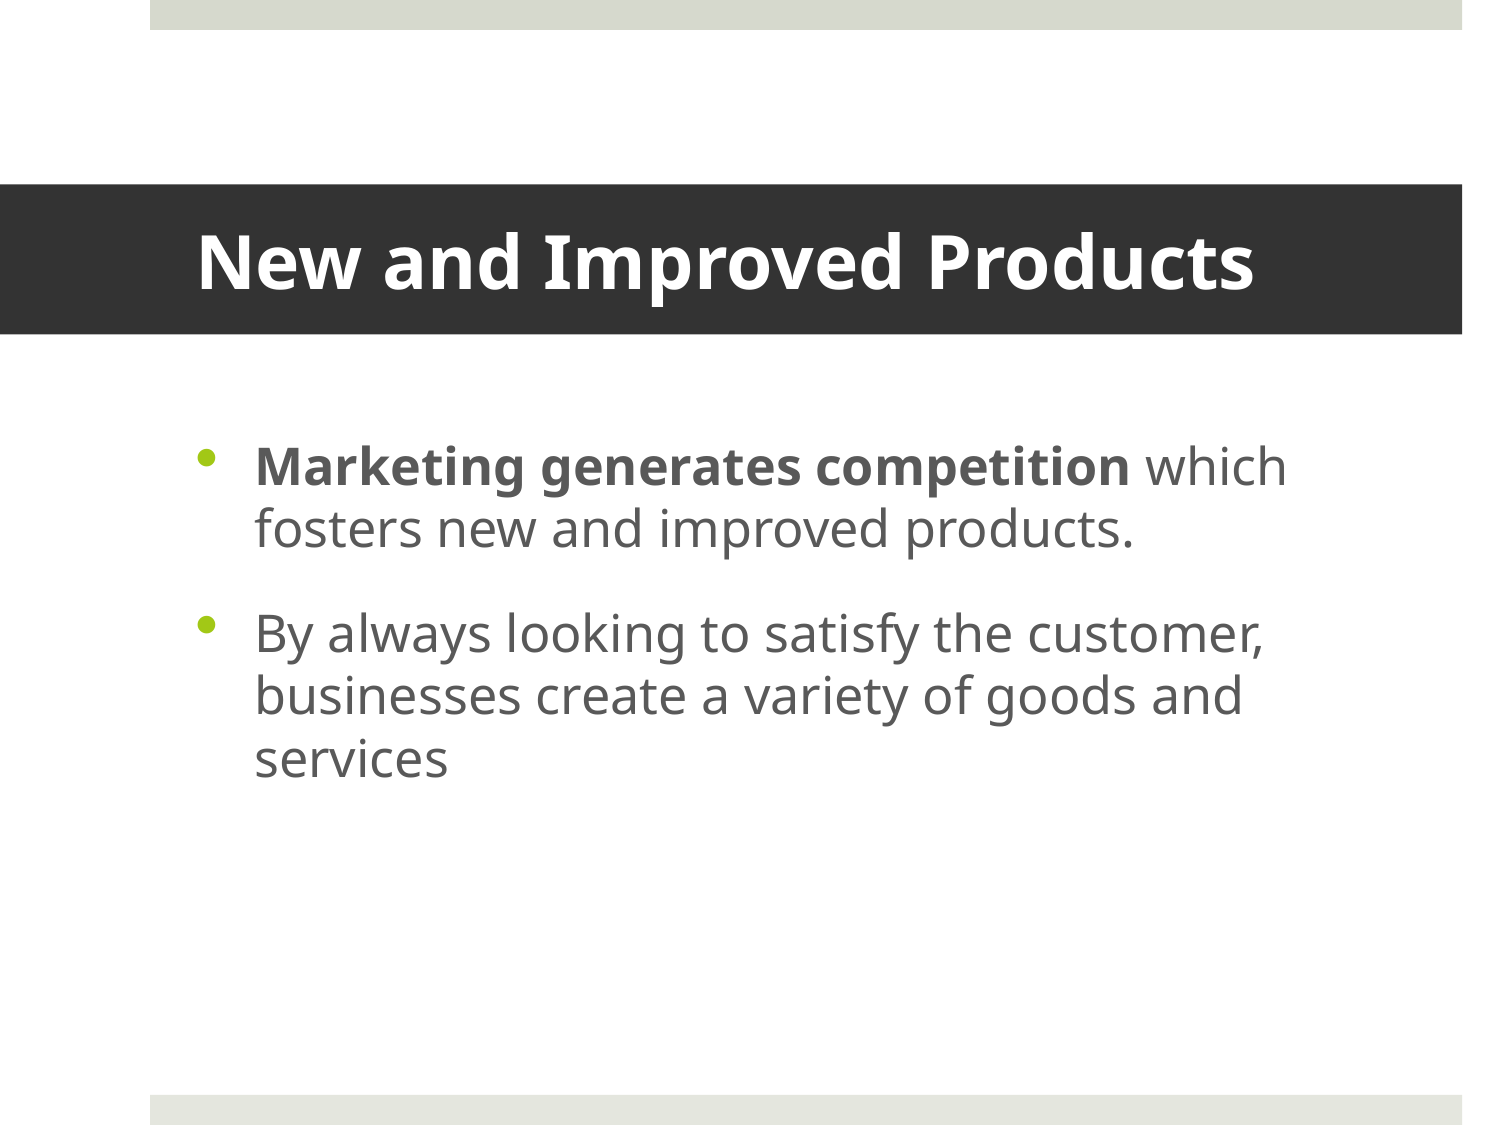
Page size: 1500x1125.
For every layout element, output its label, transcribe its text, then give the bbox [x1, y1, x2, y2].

list Marketing generates competition which fosters new and improved products. By always looking to satisfy the customer, businesses create a variety of goods and services [182, 425, 1432, 1028]
title New and Improved Products [0, 184, 1463, 335]
